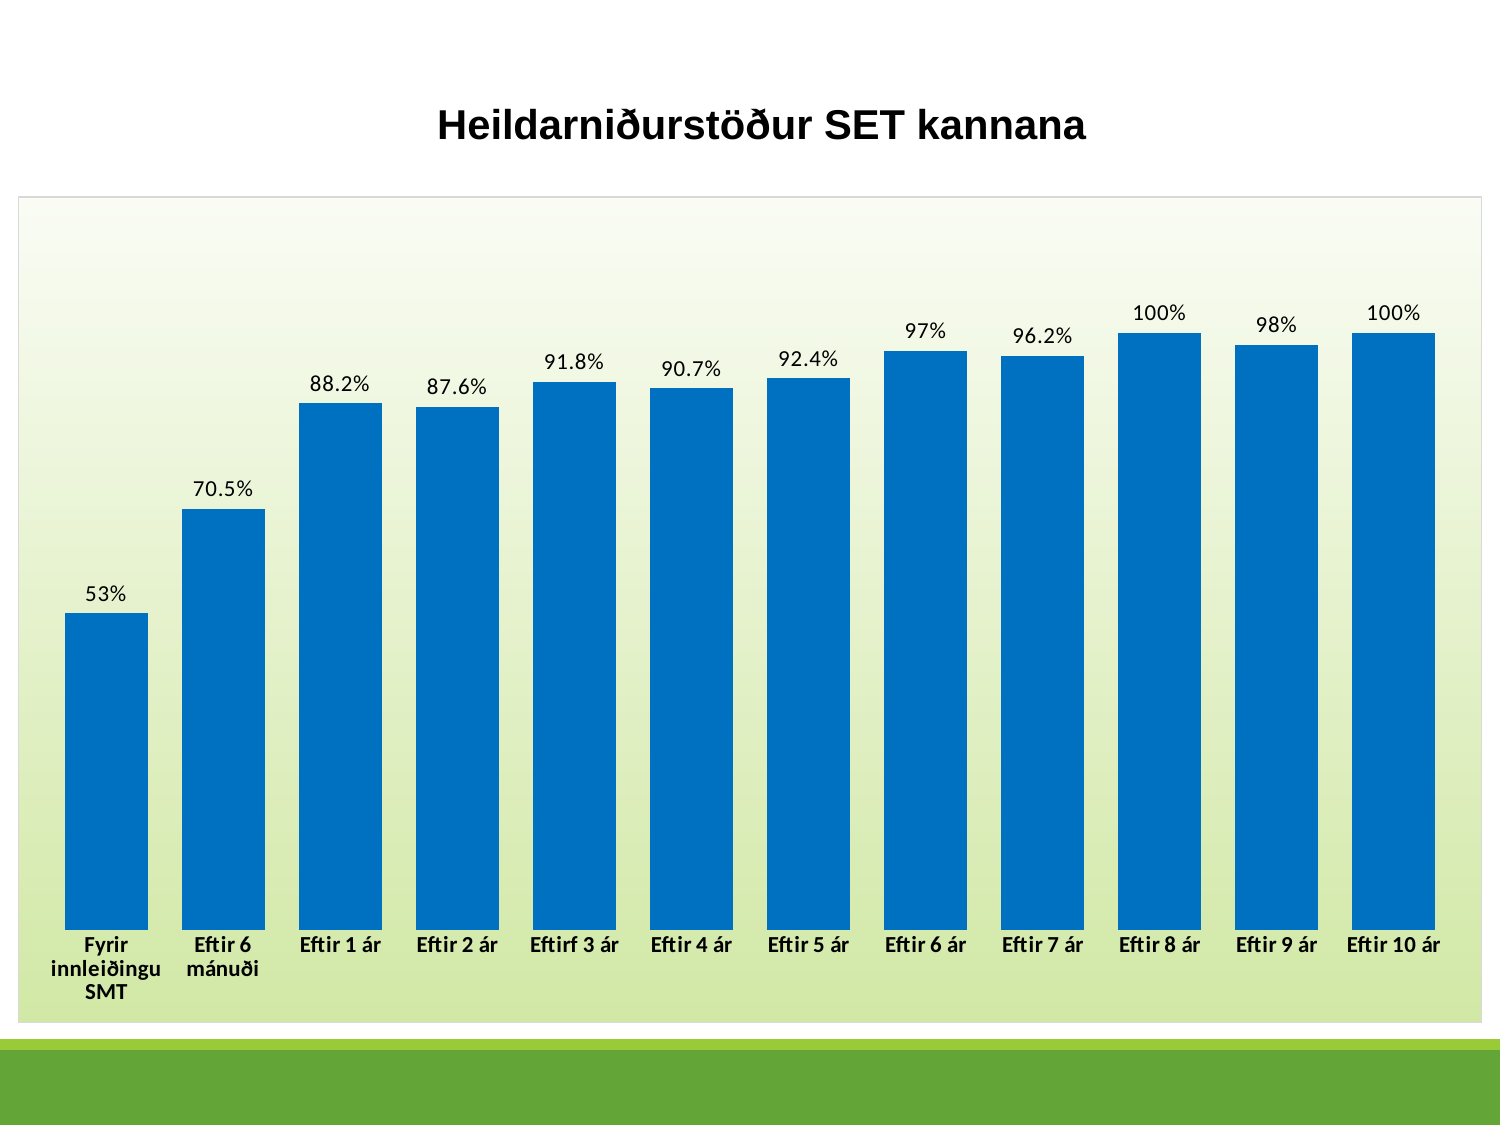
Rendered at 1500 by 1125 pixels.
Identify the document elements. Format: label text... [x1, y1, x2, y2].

chart [17, 195, 1483, 1024]
text_box Heildarniðurstöður SET kannana [135, 90, 1388, 155]
